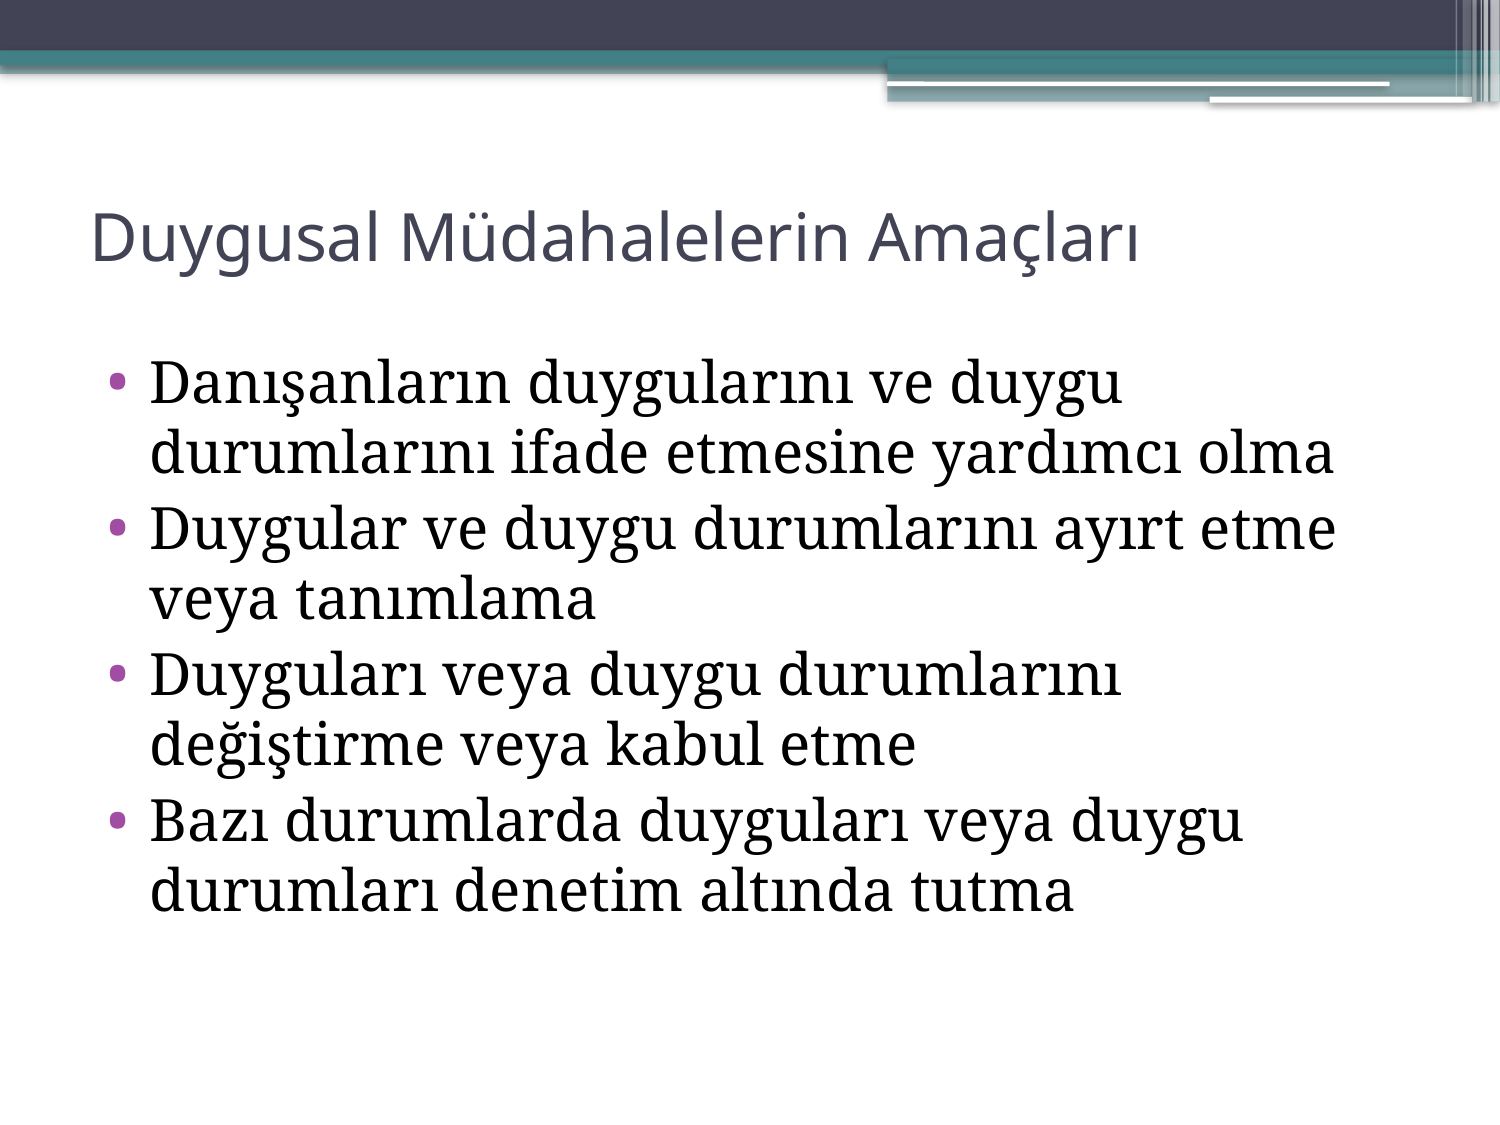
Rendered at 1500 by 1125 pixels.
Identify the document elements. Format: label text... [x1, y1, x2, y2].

list Danışanların duygularını ve duygu durumlarını ifade etmesine yardımcı olma Duygular ve duygu durumlarını ayırt etme veya tanımlama Duyguları veya duygu durumlarını değiştirme veya kabul etme Bazı durumlarda duyguları veya duygu durumları denetim altında tutma [75, 337, 1425, 1085]
title Duygusal Müdahalelerin Amaçları [75, 187, 1425, 337]
